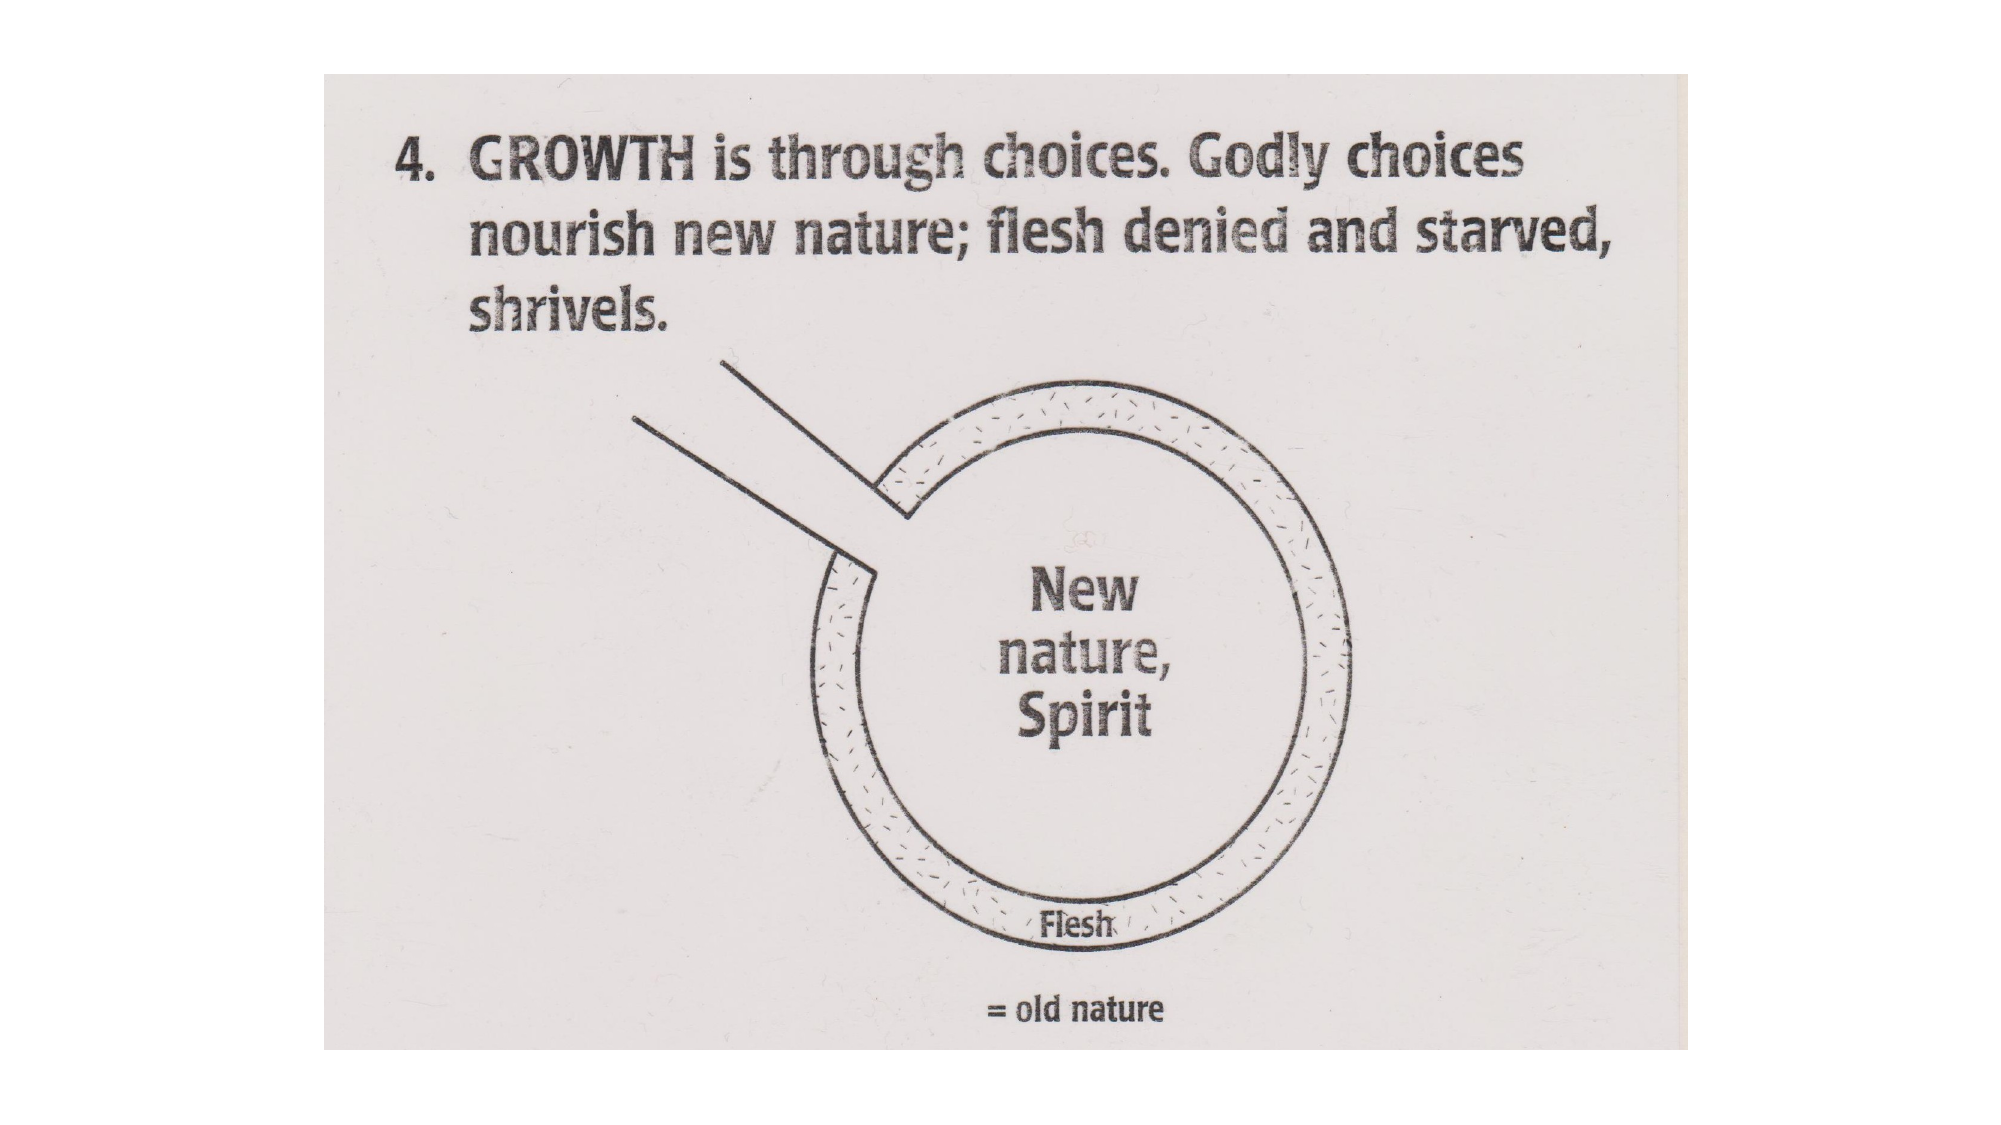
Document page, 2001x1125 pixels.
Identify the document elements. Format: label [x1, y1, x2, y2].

picture [324, 74, 1688, 1050]
